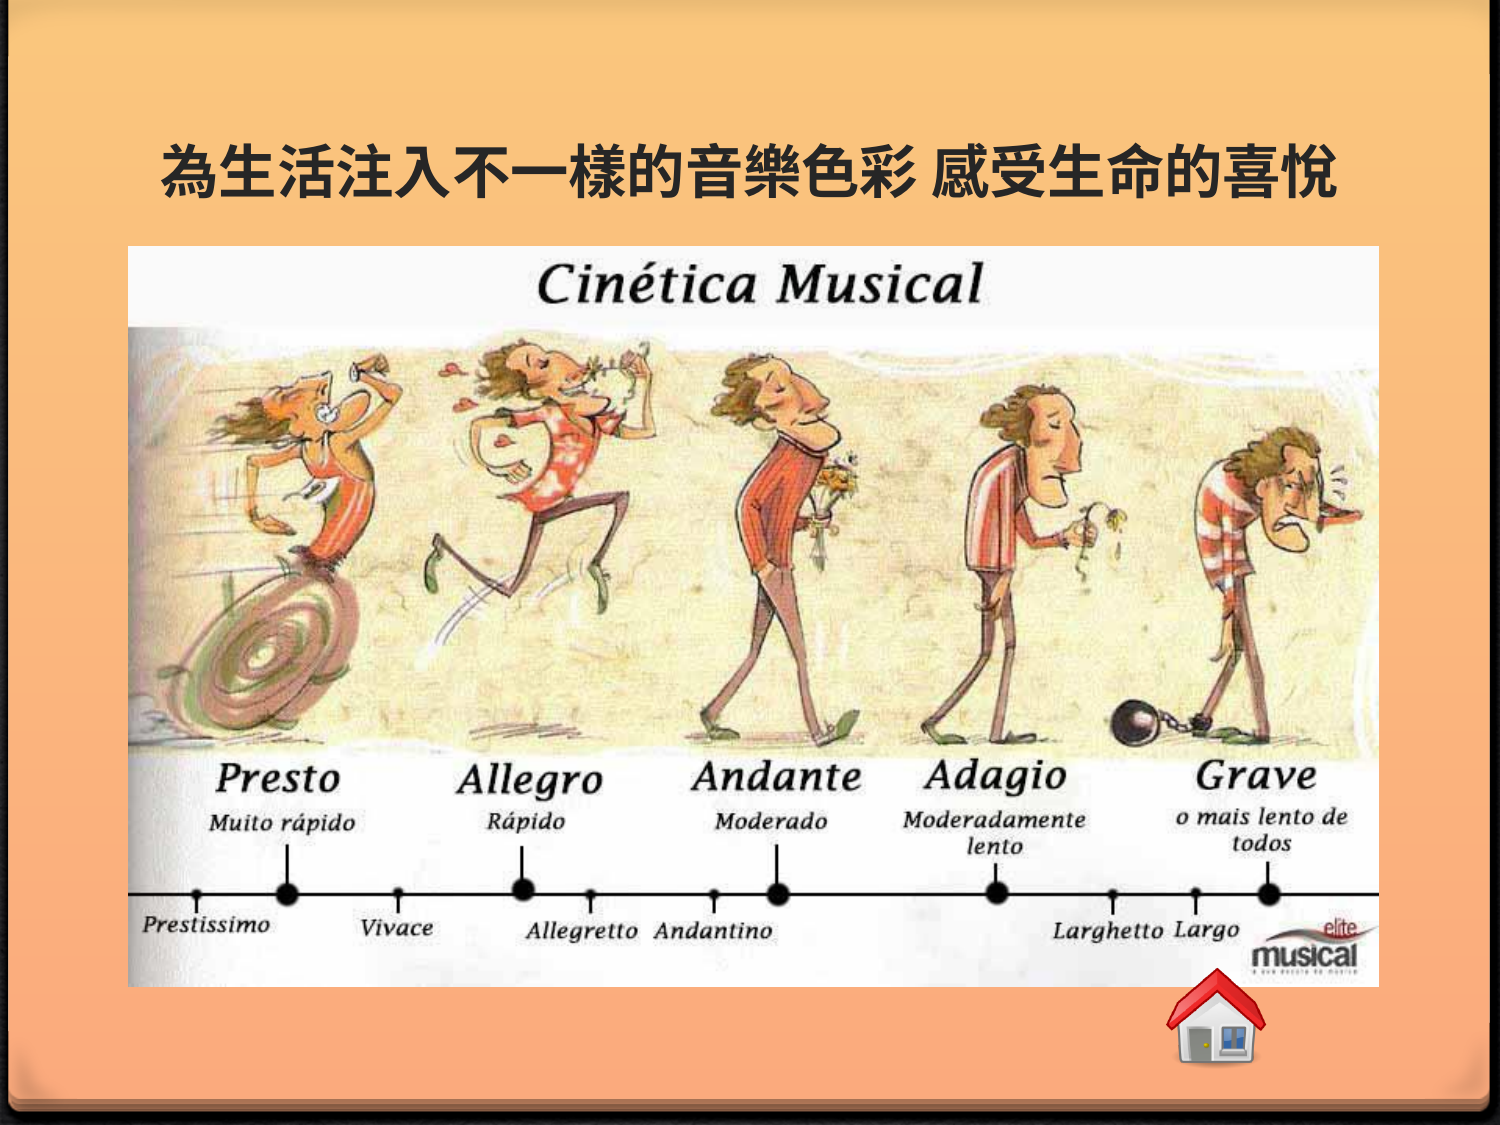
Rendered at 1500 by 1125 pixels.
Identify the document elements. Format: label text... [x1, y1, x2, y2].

picture [0, 0, 1500, 1125]
title 為生活注入不一樣的音樂色彩 感受生命的喜悅 [90, 71, 1410, 270]
